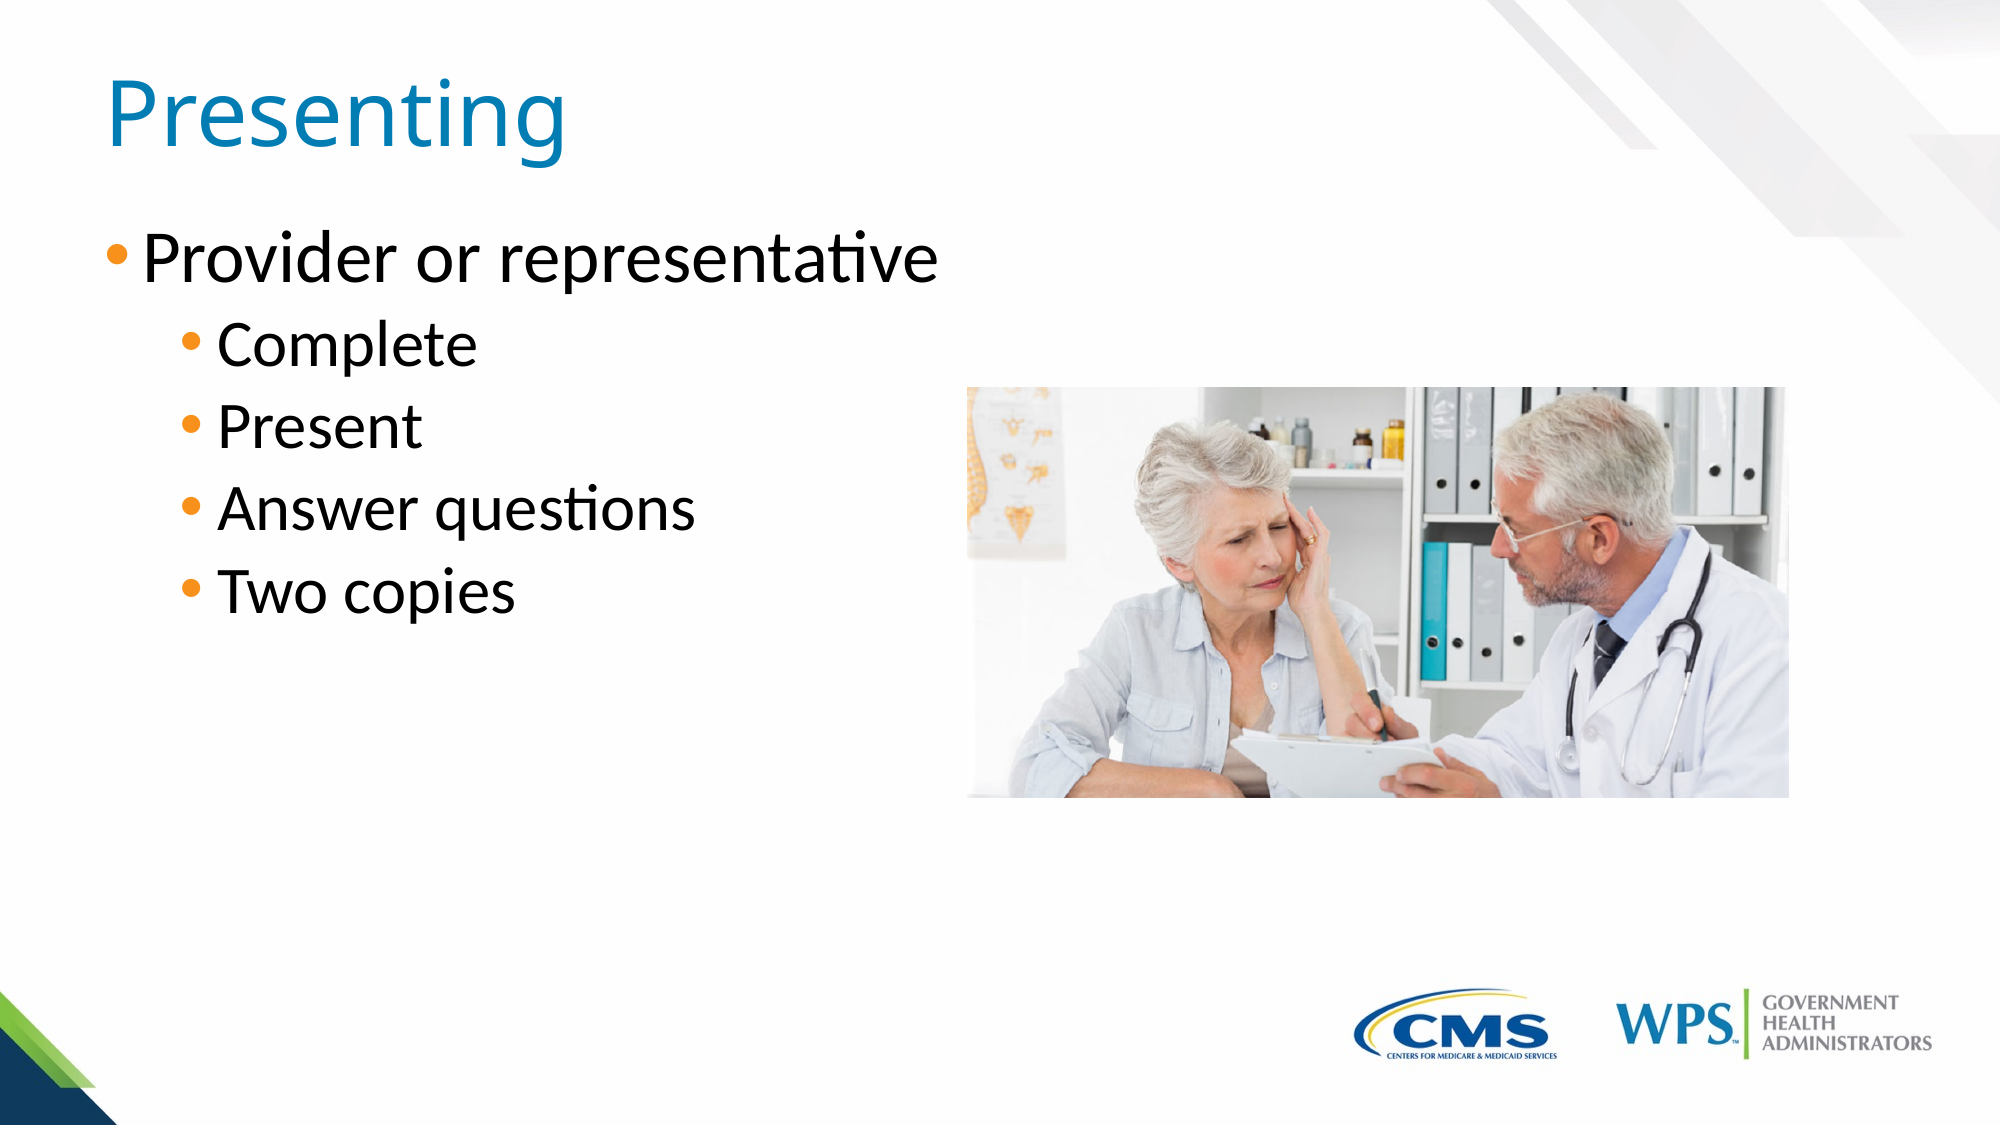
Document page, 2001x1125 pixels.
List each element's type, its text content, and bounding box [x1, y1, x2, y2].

picture [0, 0, 2000, 1125]
list Provider or representative Complete Present Answer questions Two copies [89, 210, 1906, 936]
title Presenting [89, 59, 1613, 179]
